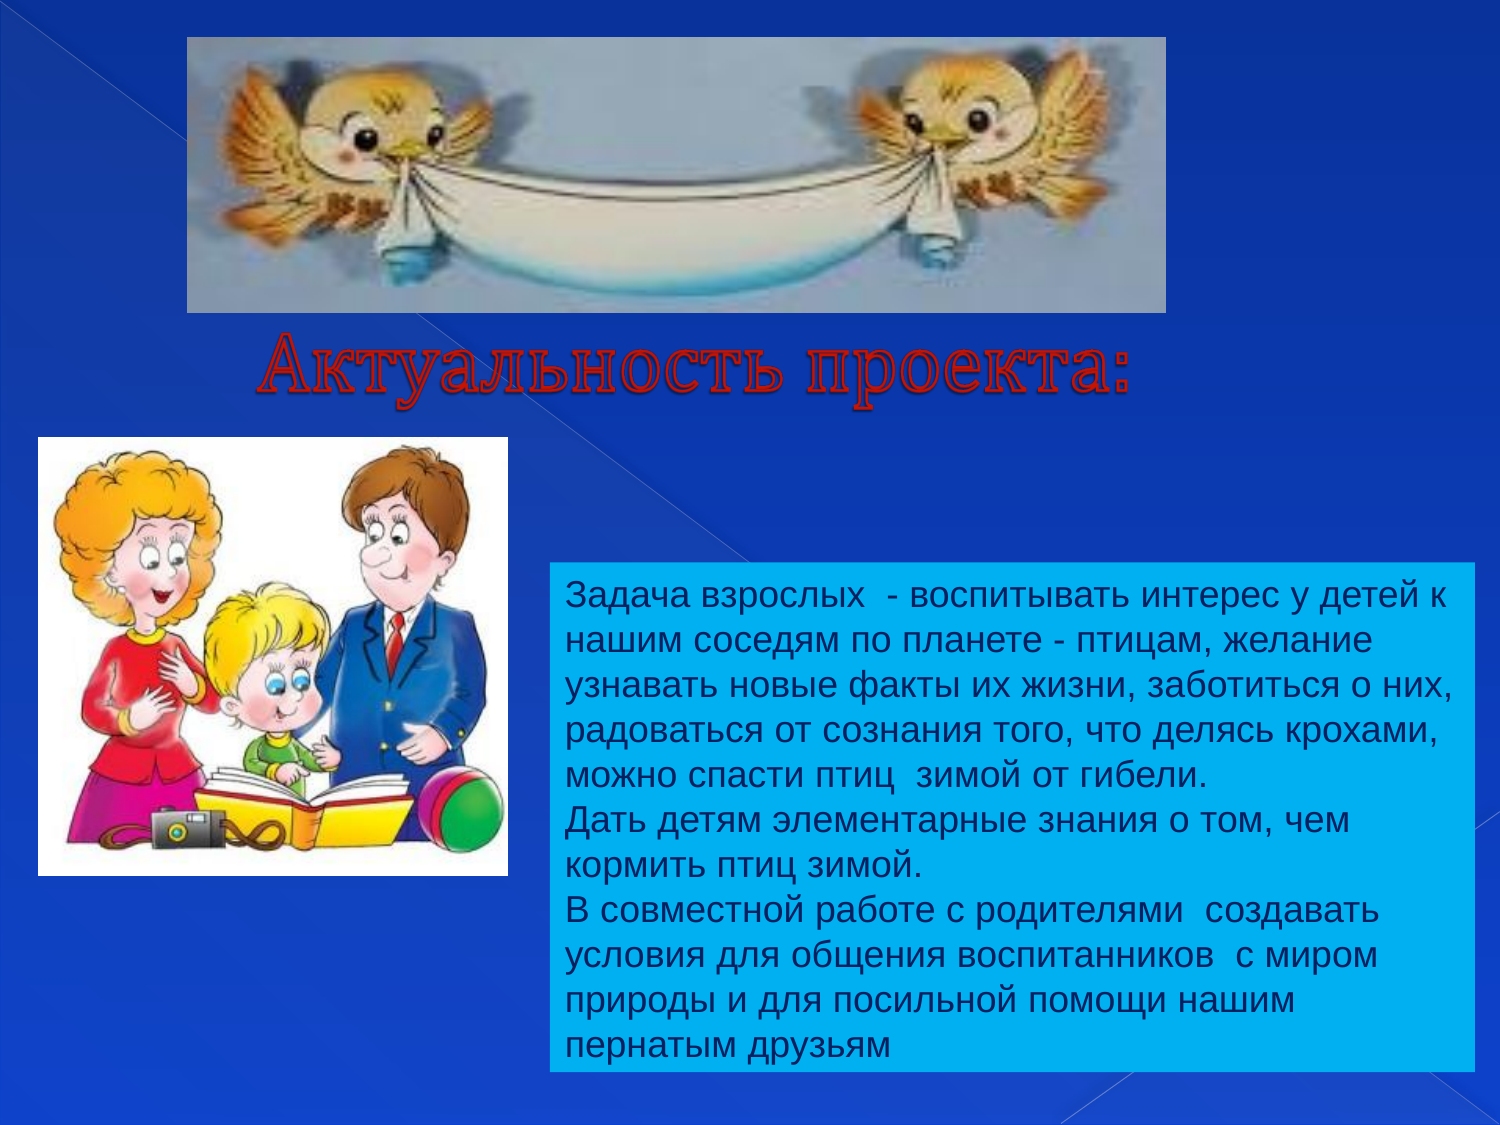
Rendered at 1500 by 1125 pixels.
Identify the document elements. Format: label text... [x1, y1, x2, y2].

picture [37, 437, 508, 876]
text_box [227, 313, 1164, 418]
text_box Задача взрослых - воспитывать интерес у детей к нашим соседям по планете - птицам, желание узнавать новые факты их жизни, заботиться о них, радоваться от сознания того, что делясь крохами, можно спасти птиц зимой от гибели. Дать детям элементарные знания о том, чем кормить птиц зимой. В совместной работе с родителями создавать условия для общения воспитанников с миром природы и для посильной помощи нашим пернатым друзьям [549, 562, 1475, 1073]
picture [187, 37, 1166, 313]
